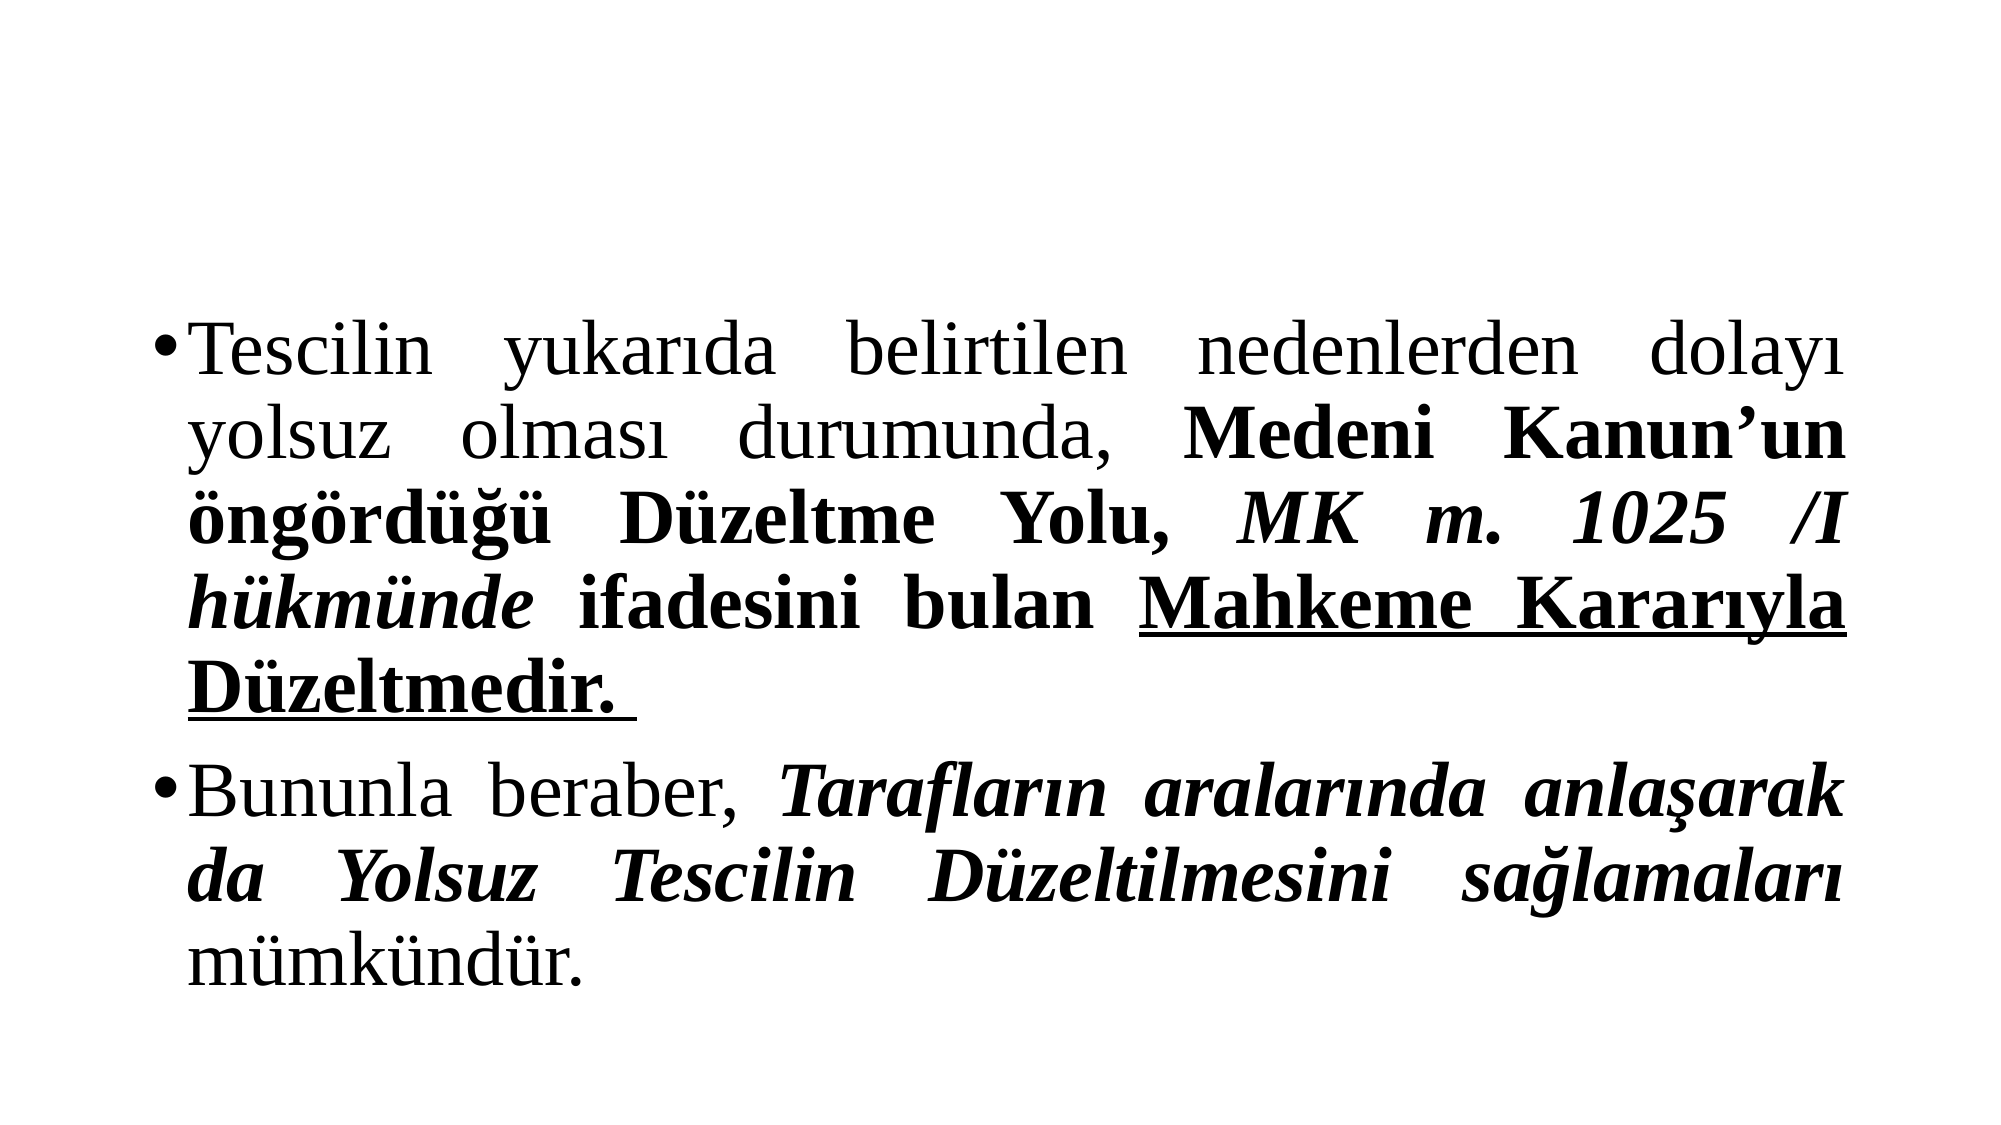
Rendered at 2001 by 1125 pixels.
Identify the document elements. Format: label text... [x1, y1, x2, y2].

list Tescilin yukarıda belirtilen nedenlerden dolayı yolsuz olması durumunda, Medeni Kanun’un öngördüğü Düzeltme Yolu, MK m. 1025 /I hükmünde ifadesini bulan Mahkeme Kararıyla Düzeltmedir. Bununla beraber, Tarafların aralarında anlaşarak da Yolsuz Tescilin Düzeltilmesini sağlamaları mümkündür. [137, 299, 1863, 1014]
